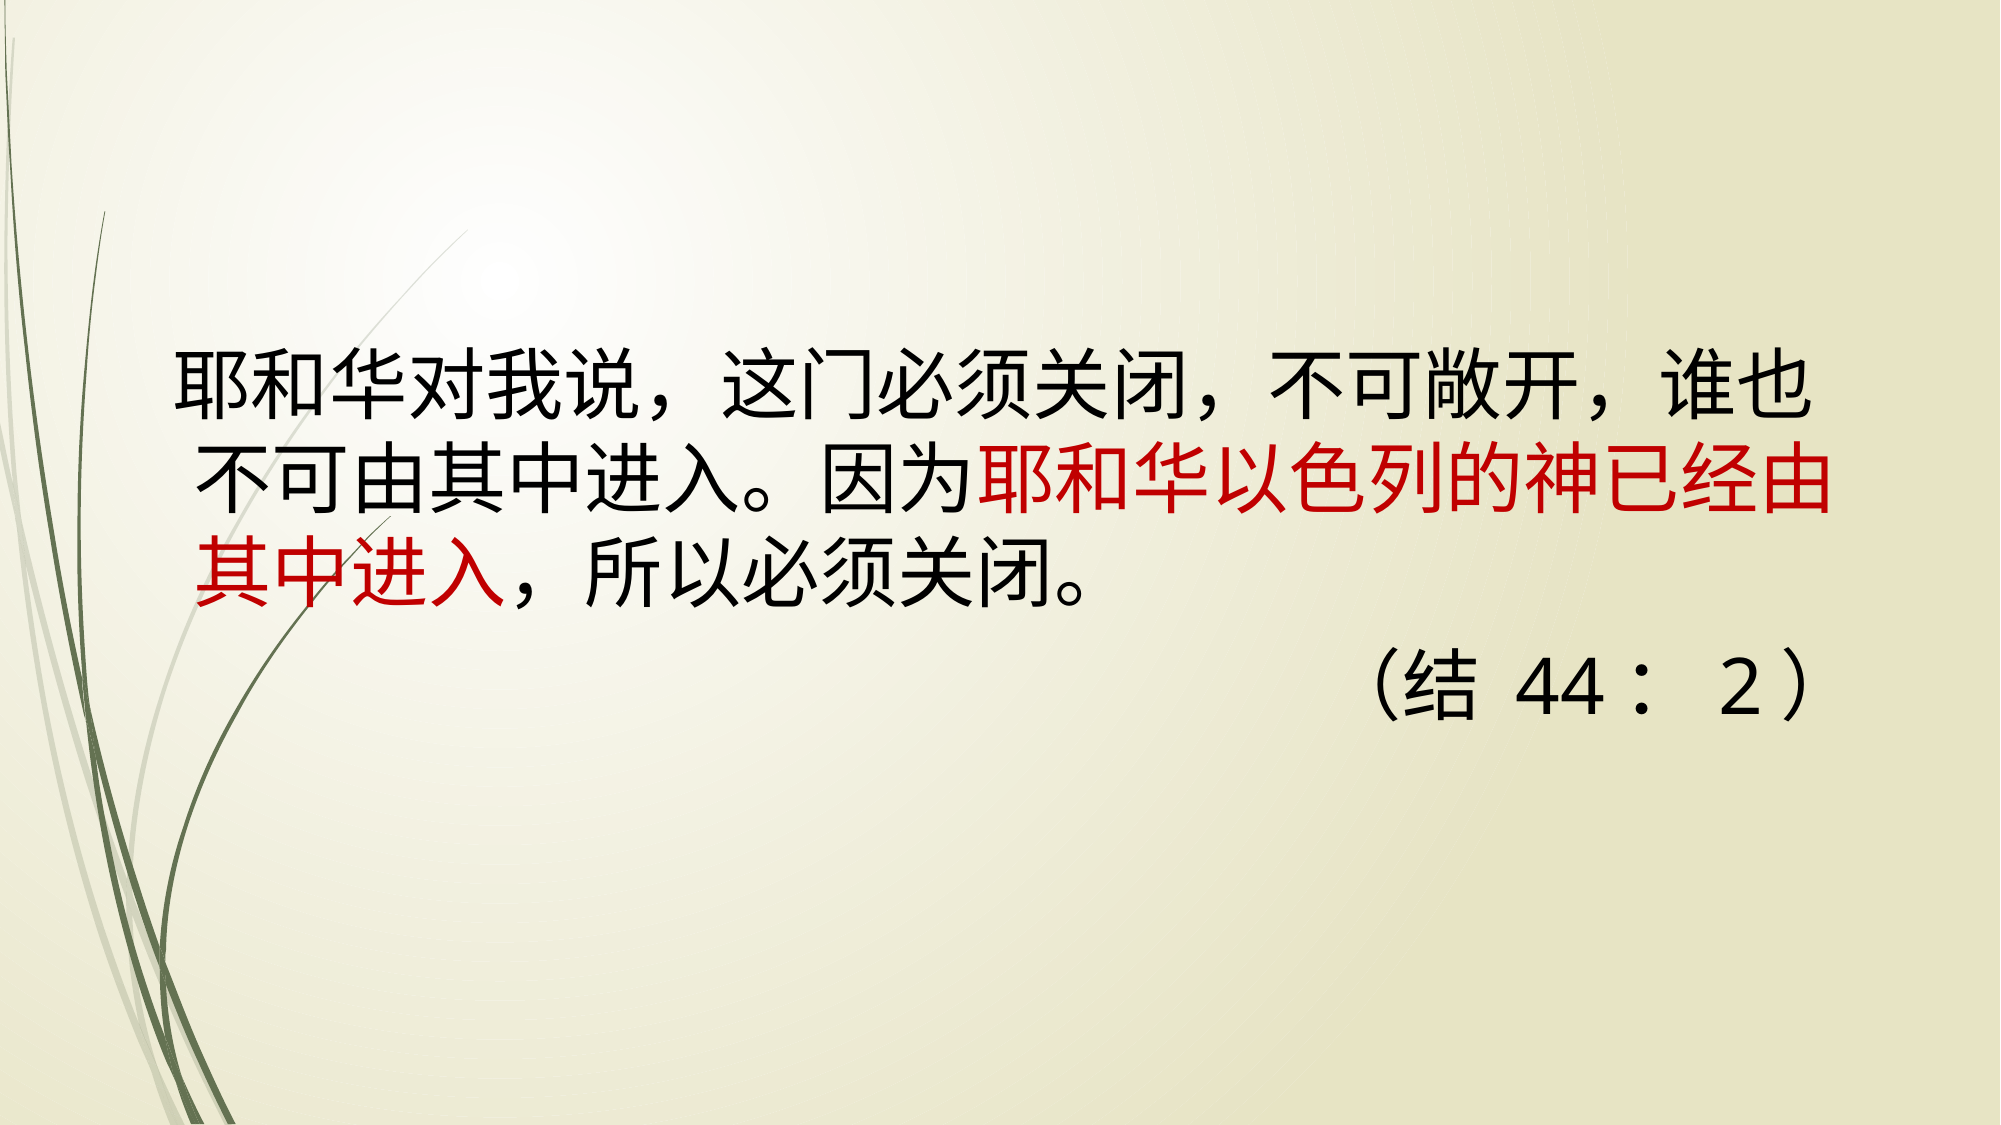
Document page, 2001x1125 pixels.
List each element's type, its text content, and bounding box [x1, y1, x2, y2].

list 耶和华对我说，这门必须关闭，不可敞开，谁也不可由其中进入。因为耶和华以色列的神已经由其中进入，所以必须关闭。 （结 44：2） [125, 328, 1875, 1083]
